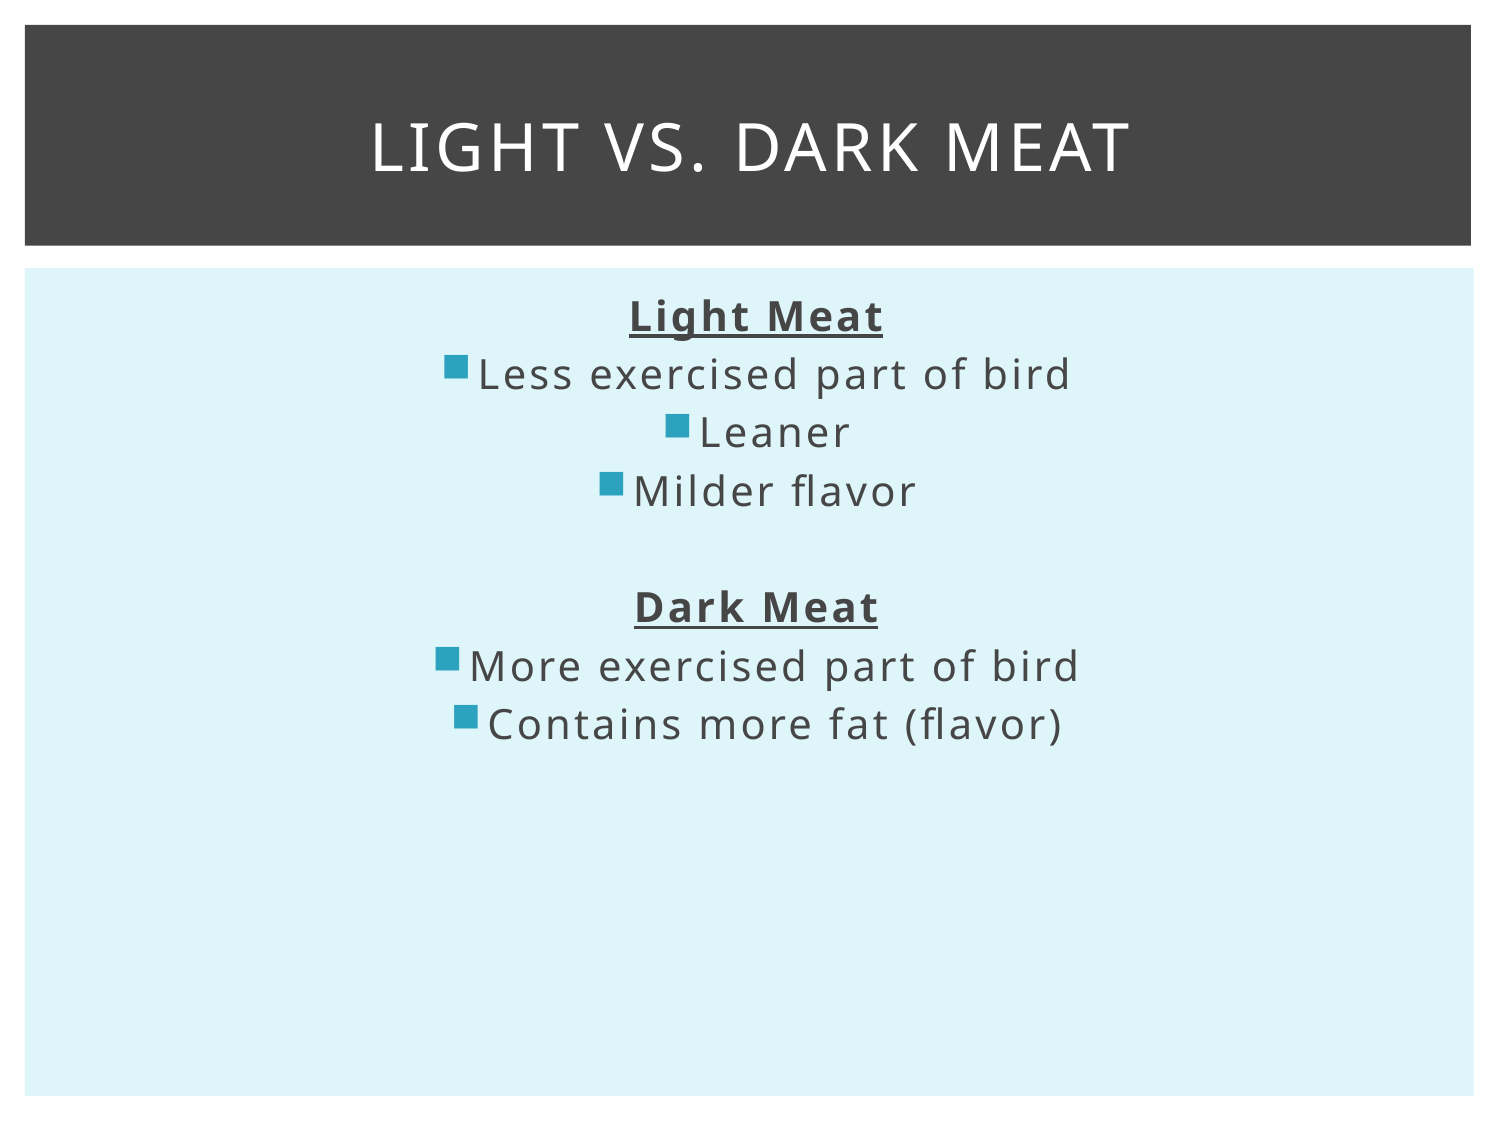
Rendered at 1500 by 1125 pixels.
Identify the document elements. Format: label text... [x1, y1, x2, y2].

list Light Meat Less exercised part of bird Leaner Milder flavor Dark Meat More exercised part of bird Contains more fat (flavor) [62, 281, 1442, 1005]
title Light vs. Dark Meat [62, 58, 1438, 232]
